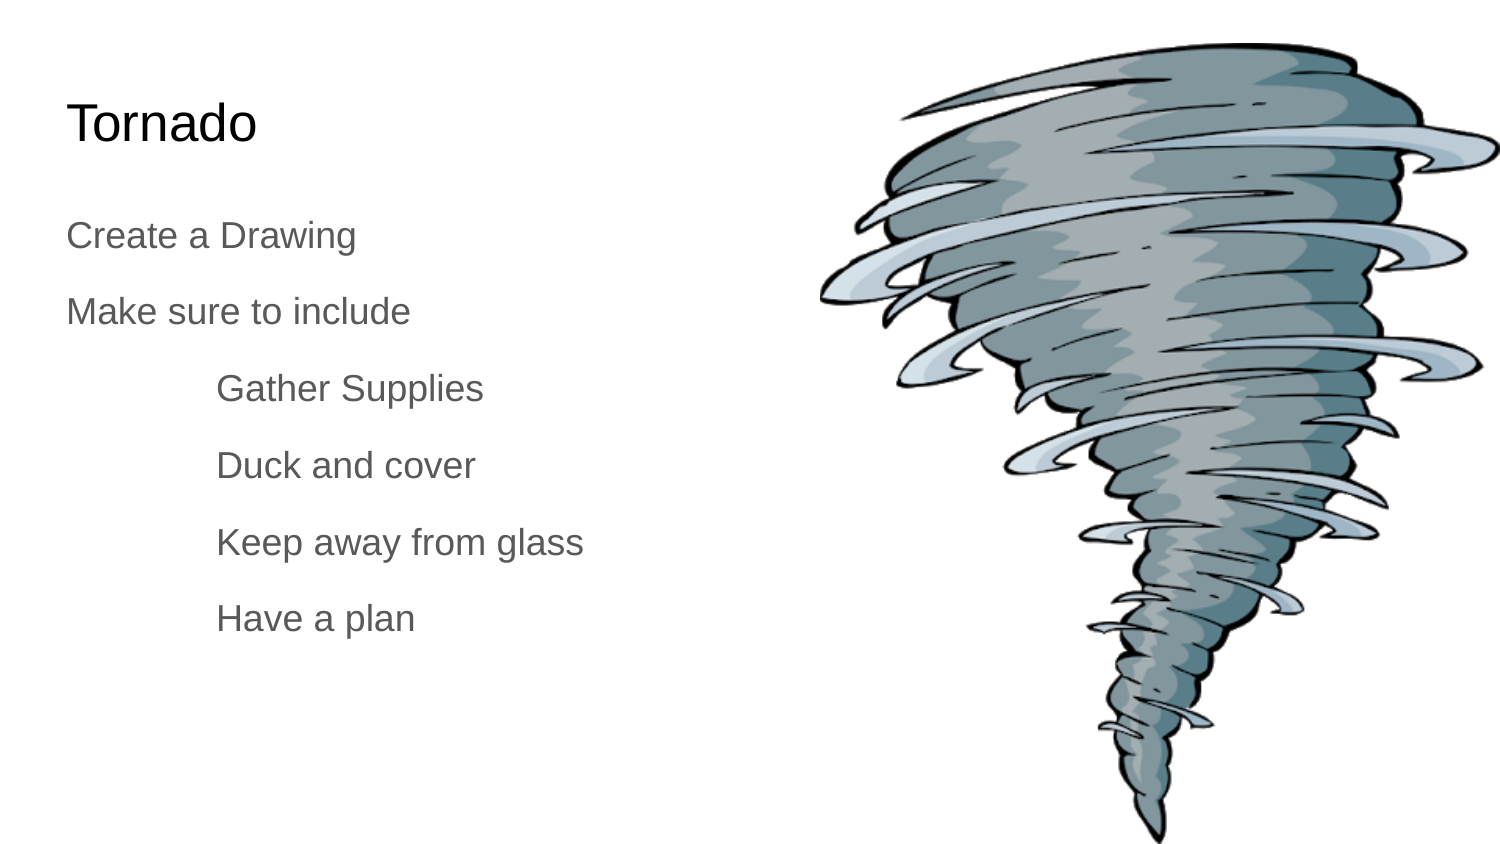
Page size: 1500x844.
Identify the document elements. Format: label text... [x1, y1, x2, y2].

title Tornado [51, 72, 815, 167]
picture [820, 43, 1500, 844]
list Create a Drawing Make sure to include Gather Supplies Duck and cover Keep away from glass Have a plan [51, 189, 815, 750]
